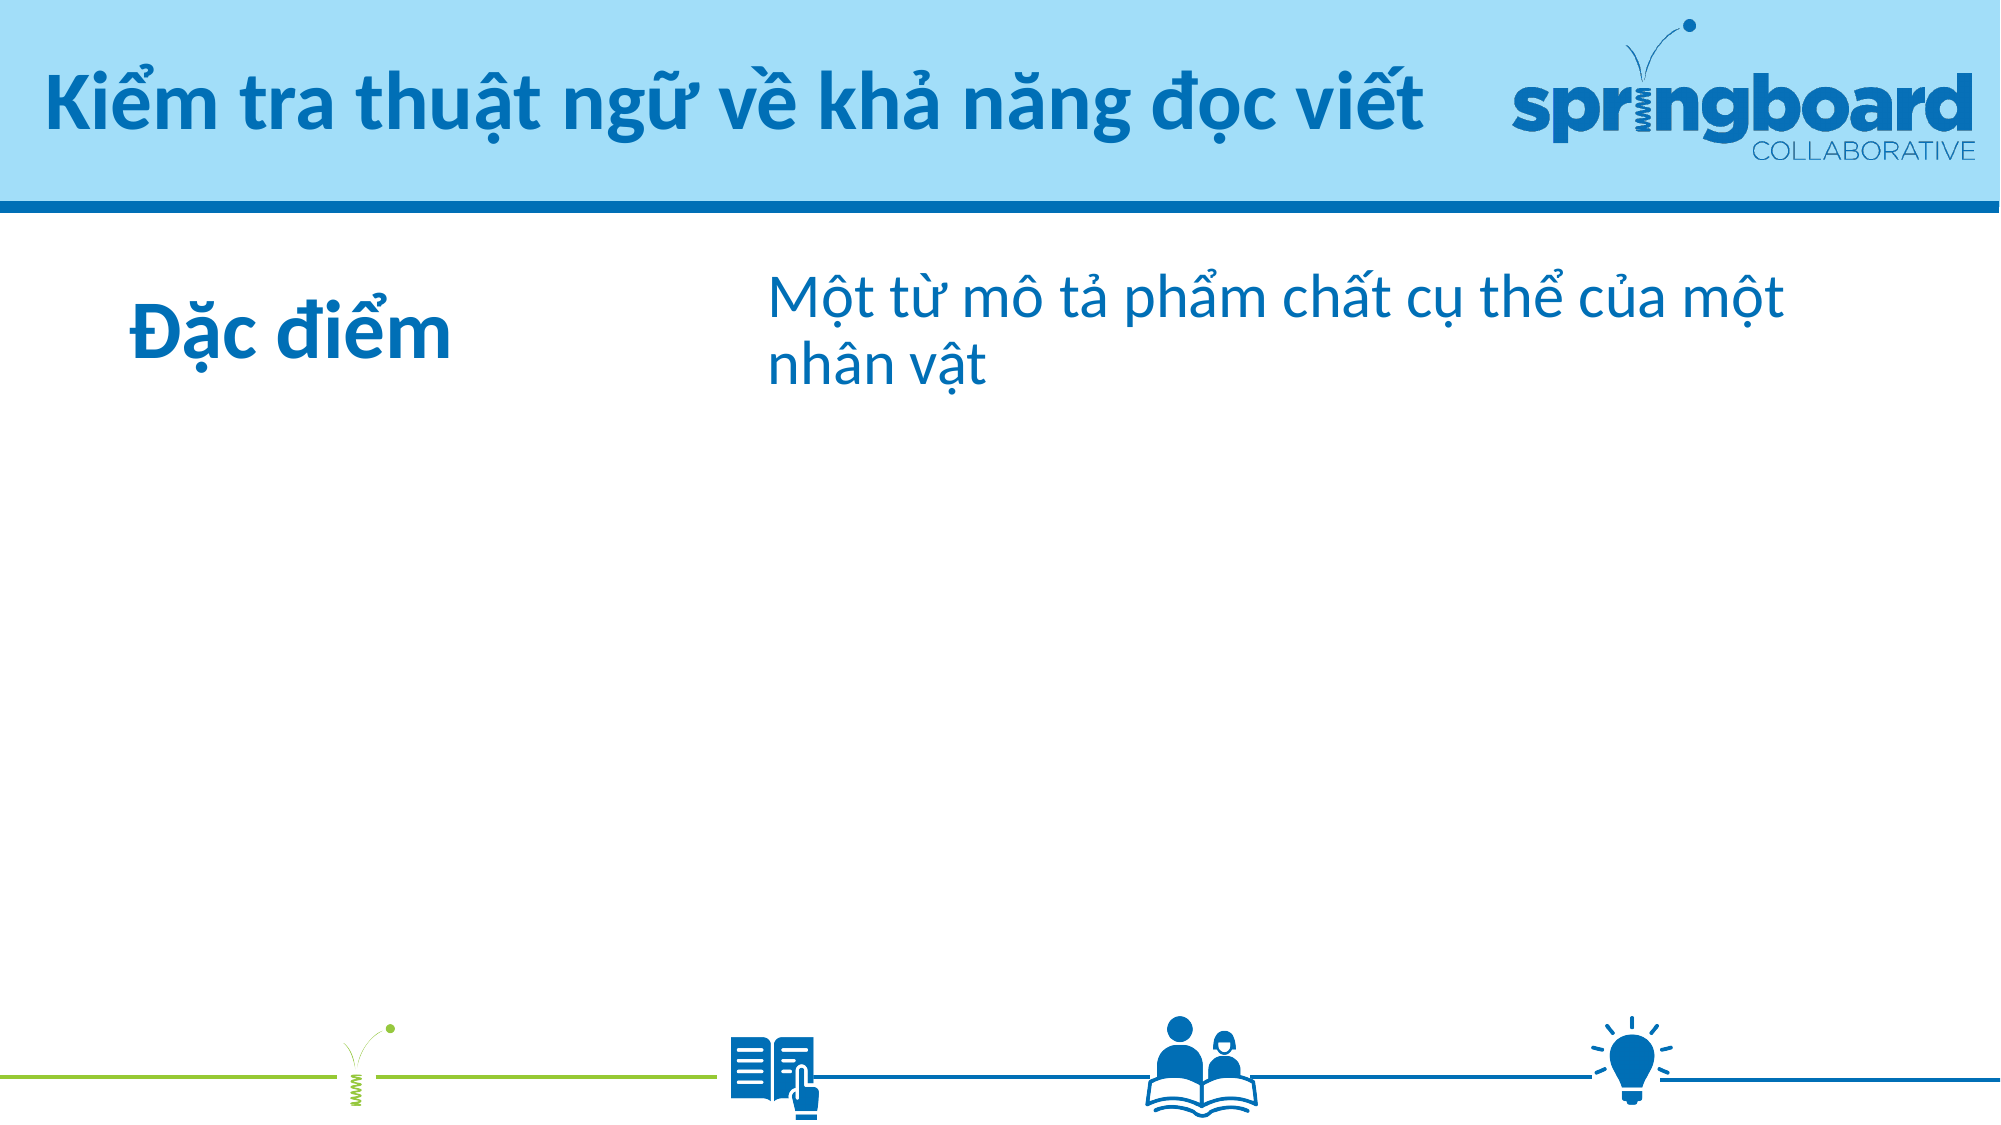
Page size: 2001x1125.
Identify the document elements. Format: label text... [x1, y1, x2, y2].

picture [1145, 1016, 1258, 1118]
title Kiểm tra thuật ngữ về khả năng đọc viết [0, 5, 2000, 202]
picture [1591, 1016, 1673, 1105]
picture [343, 1024, 395, 1106]
picture [731, 1037, 819, 1120]
list Đặc điểm [113, 246, 677, 418]
list Một từ mô tả phẩm chất cụ thể của một nhân vật [752, 244, 1935, 418]
